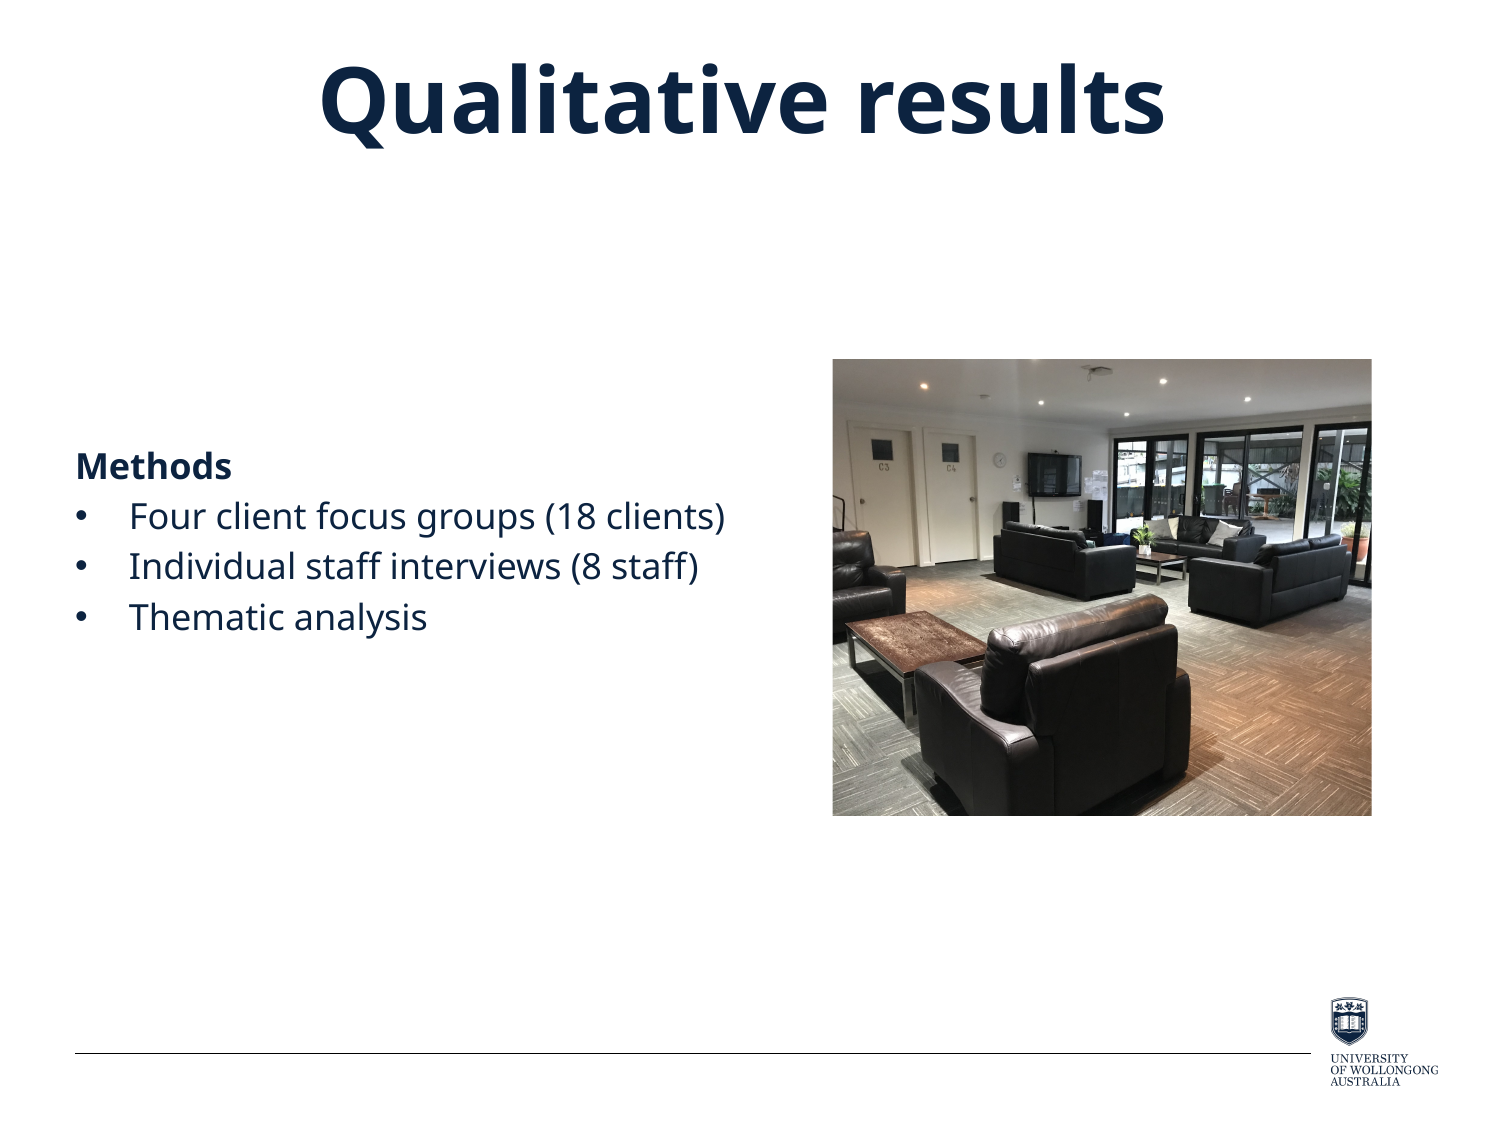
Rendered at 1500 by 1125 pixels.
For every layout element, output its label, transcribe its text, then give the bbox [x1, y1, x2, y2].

list Methods Four client focus groups (18 clients) Individual staff interviews (8 staff) Thematic analysis [75, 443, 750, 682]
picture [832, 359, 1372, 816]
title Qualitative results [152, 54, 1348, 194]
